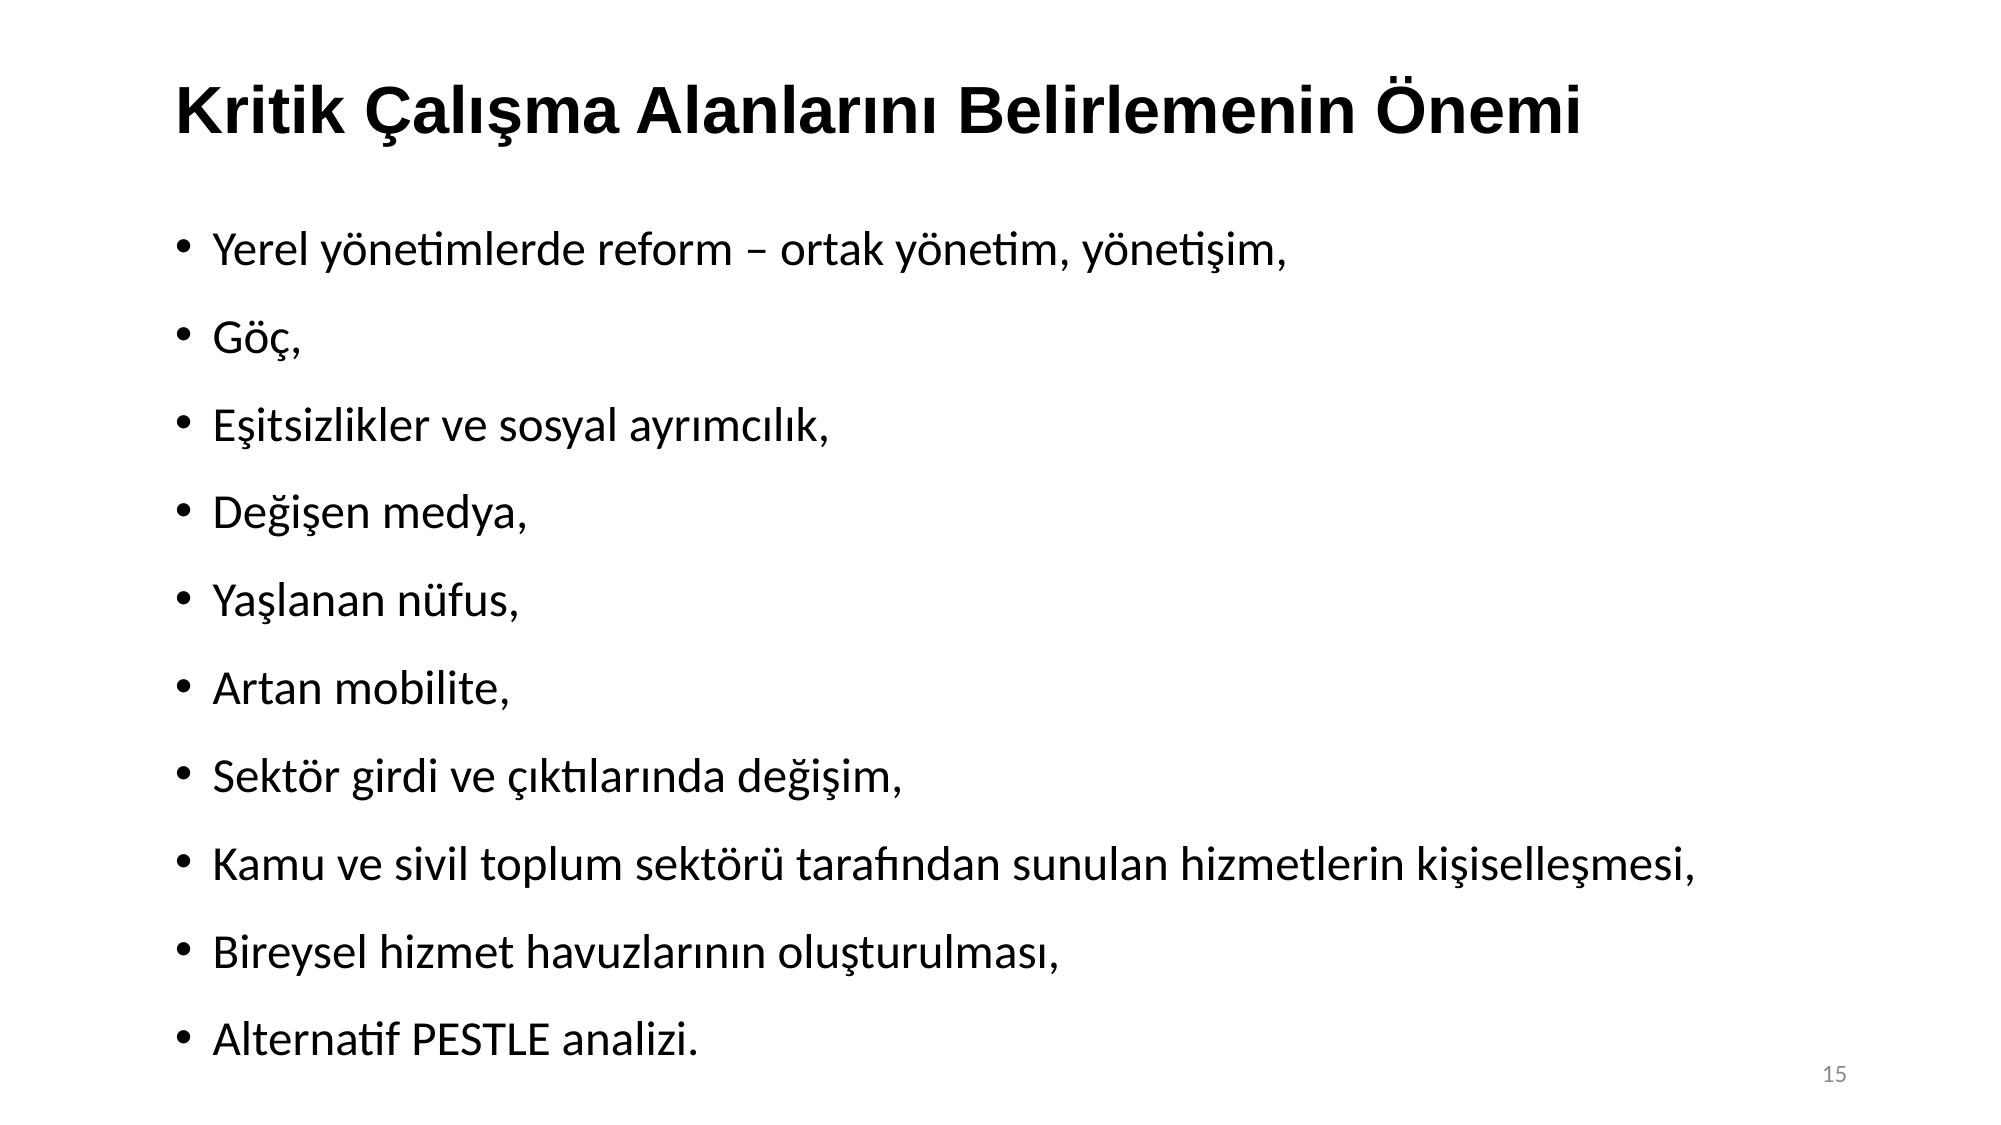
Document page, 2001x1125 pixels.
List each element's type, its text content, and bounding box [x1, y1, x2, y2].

title Kritik Çalışma Alanlarını Belirlemenin Önemi [160, 62, 1802, 163]
list Yerel yönetimlerde reform – ortak yönetim, yönetişim, Göç, Eşitsizlikler ve sosyal ayrımcılık, Değişen medya, Yaşlanan nüfus, Artan mobilite, Sektör girdi ve çıktılarında değişim, Kamu ve sivil toplum sektörü tarafından sunulan hizmetlerin kişiselleşmesi, Bireysel hizmet havuzlarının oluşturulması, Alternatif PESTLE analizi. [160, 197, 1770, 1093]
slide_number 15 [1412, 1042, 1863, 1103]
